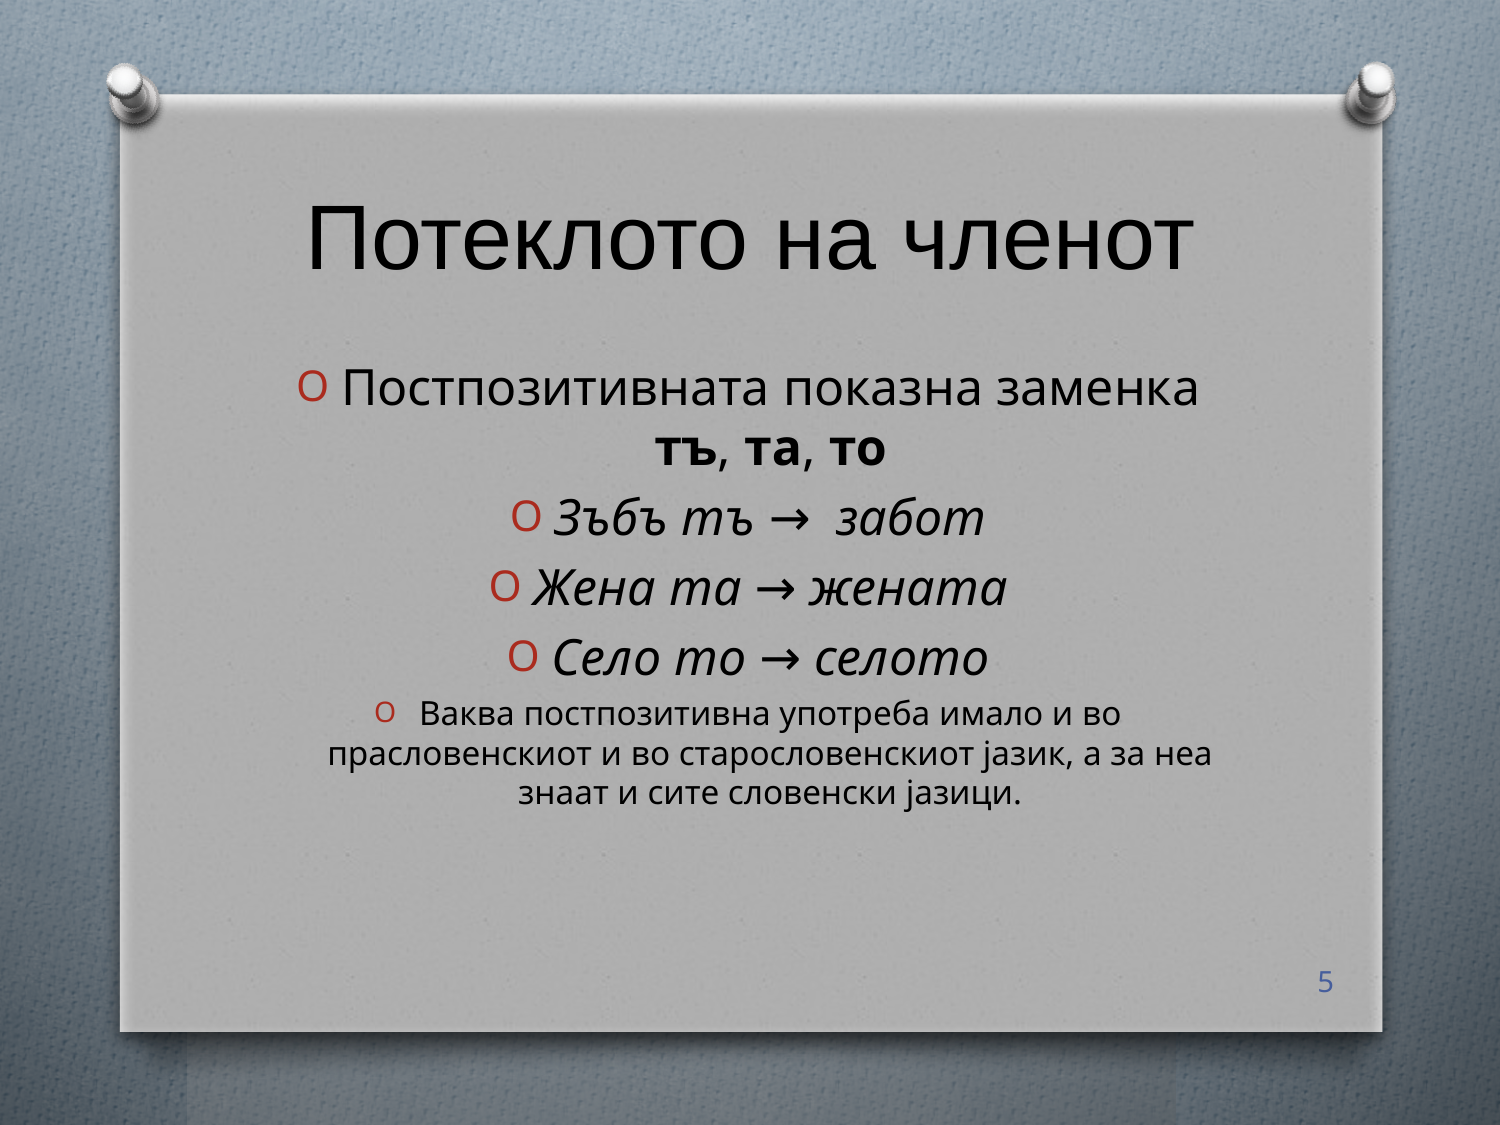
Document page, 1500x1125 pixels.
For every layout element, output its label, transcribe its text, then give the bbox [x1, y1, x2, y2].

picture [1317, 35, 1439, 156]
slide_number 5 [1258, 952, 1350, 1013]
picture [75, 29, 198, 153]
list Постпозитивната показна заменка тъ, та, то Зъбъ тъ → забот Жена та → жената Село то → селото Ваква постпозитивна употреба имало и во прасловенскиот и во старословенскиот јазик, а за неа знаат и сите словенски јазици. [240, 347, 1257, 939]
title Потеклото на членот [179, 134, 1323, 332]
